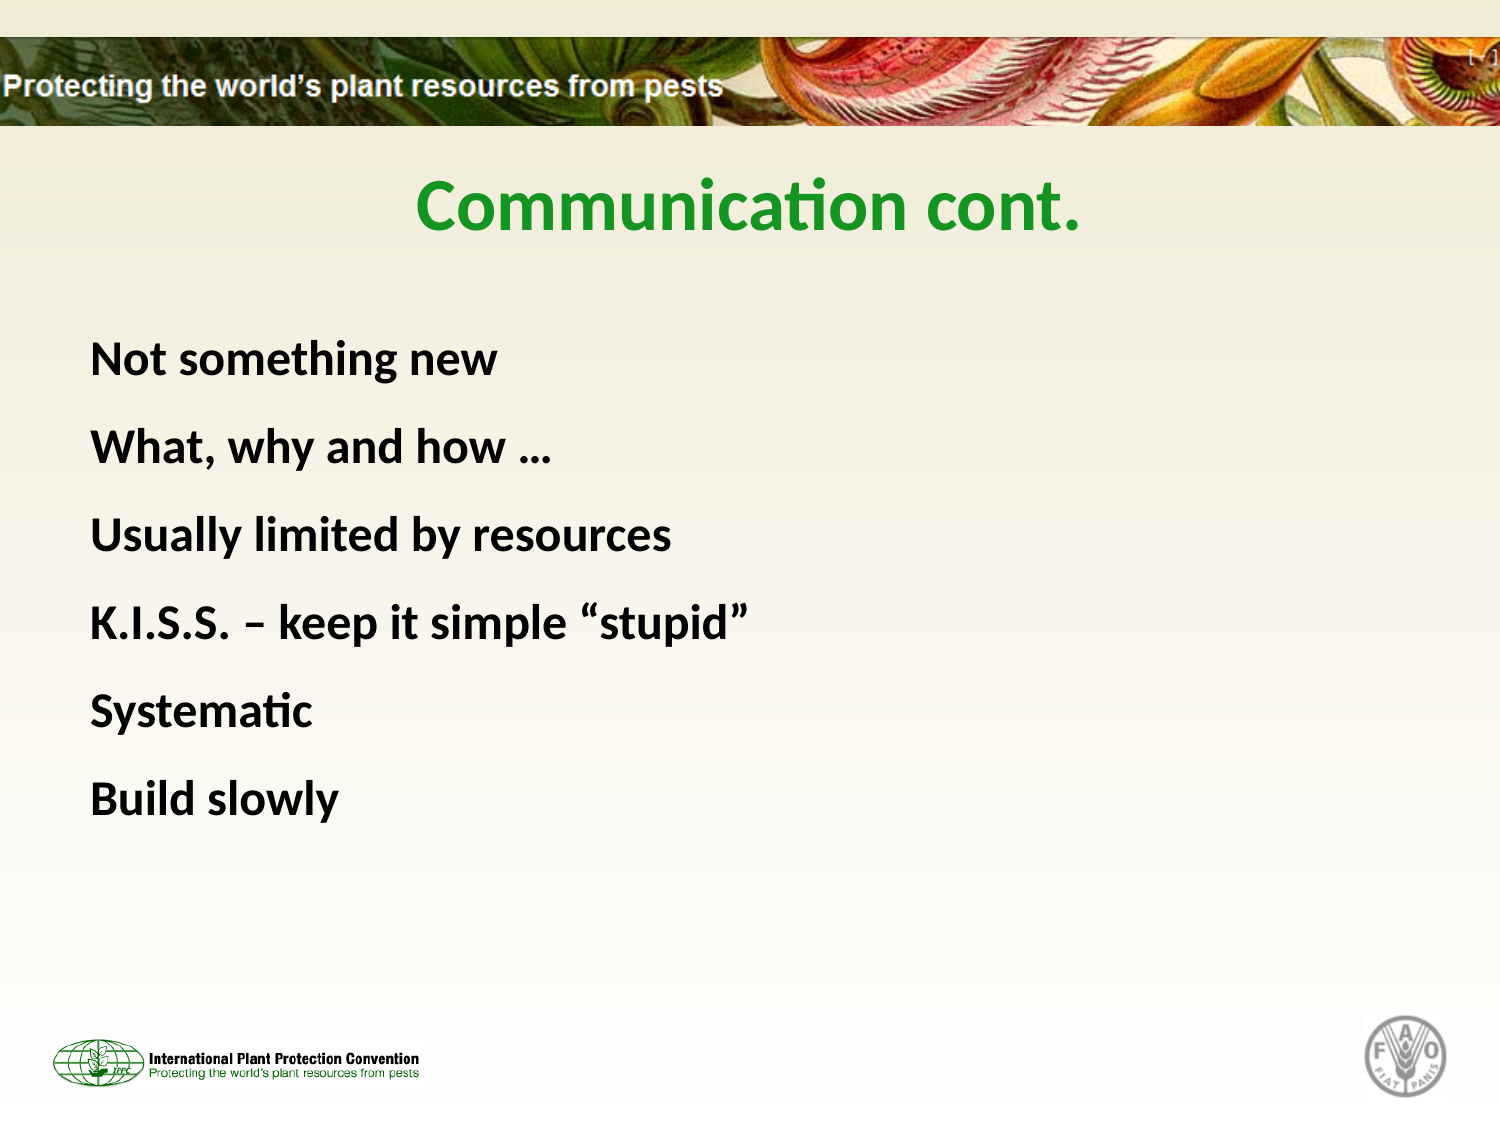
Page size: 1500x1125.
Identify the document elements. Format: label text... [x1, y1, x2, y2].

picture [0, 37, 1500, 126]
picture [50, 1037, 425, 1092]
list Not something new What, why and how … Usually limited by resources K.I.S.S. – keep it simple “stupid” Systematic Build slowly [75, 299, 1425, 1005]
title Communication cont. [75, 149, 1425, 250]
